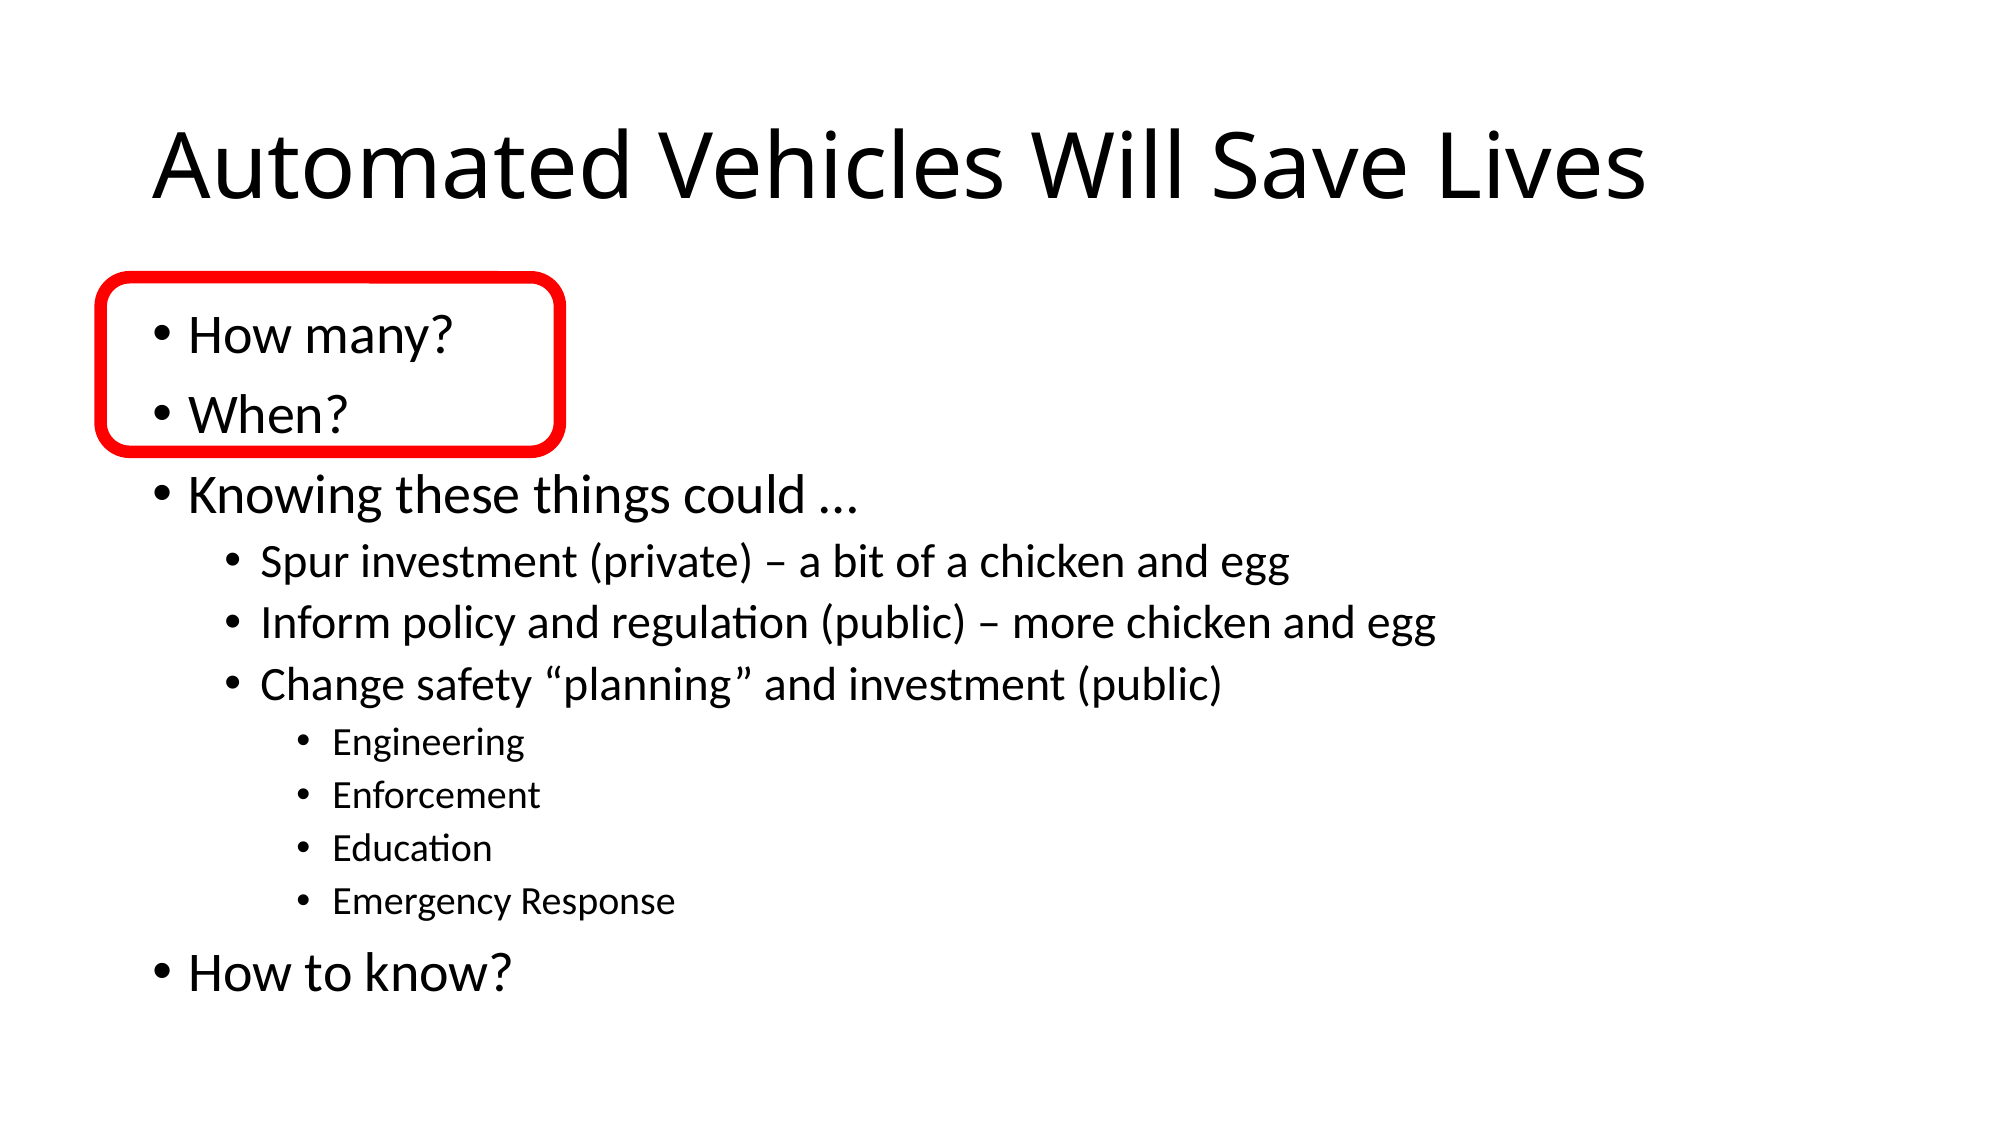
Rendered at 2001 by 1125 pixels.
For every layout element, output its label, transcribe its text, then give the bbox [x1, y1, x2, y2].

text_box [99, 276, 561, 453]
list How many? When? Knowing these things could … Spur investment (private) – a bit of a chicken and egg Inform policy and regulation (public) – more chicken and egg Change safety “planning” and investment (public) Engineering Enforcement Education Emergency Response How to know? [137, 297, 1863, 1012]
title Automated Vehicles Will Save Lives [137, 59, 1863, 278]
